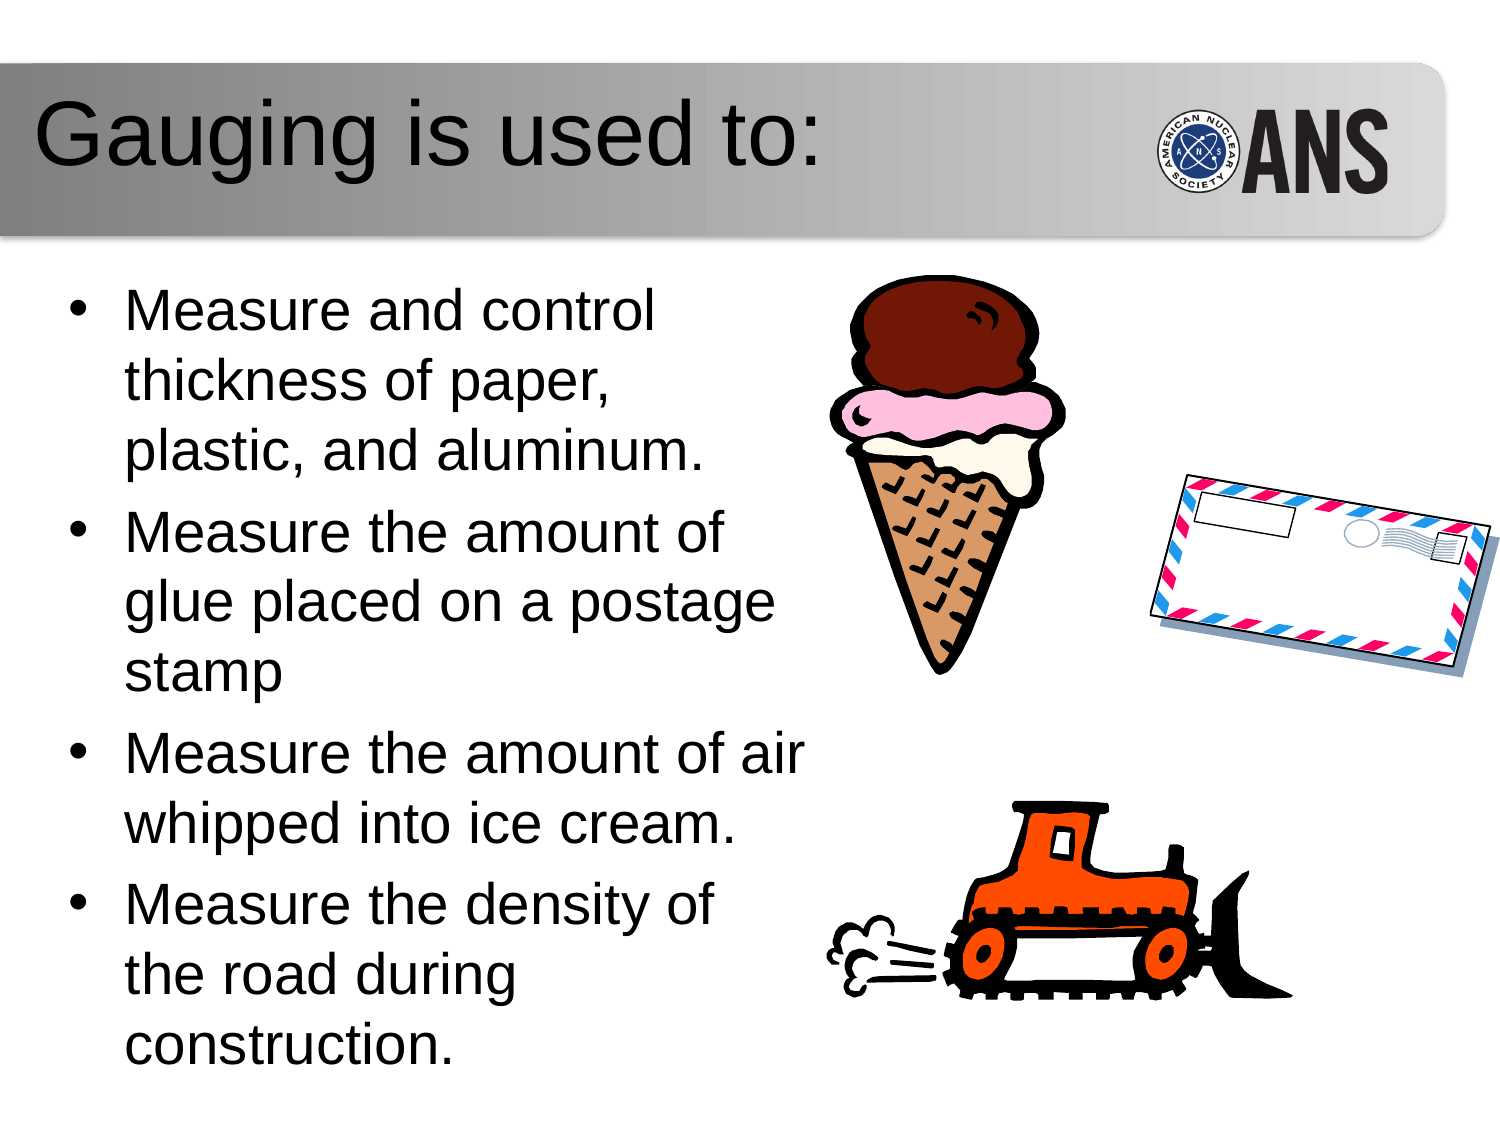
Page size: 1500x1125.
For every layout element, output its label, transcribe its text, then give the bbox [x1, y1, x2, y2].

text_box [824, 799, 1295, 1003]
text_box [824, 274, 1070, 676]
list Measure and control thickness of paper, plastic, and aluminum. Measure the amount of glue placed on a postage stamp Measure the amount of air whipped into ice cream. Measure the density of the road during construction. [53, 265, 825, 1091]
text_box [1149, 474, 1500, 678]
title Gauging is used to: [19, 66, 1295, 254]
